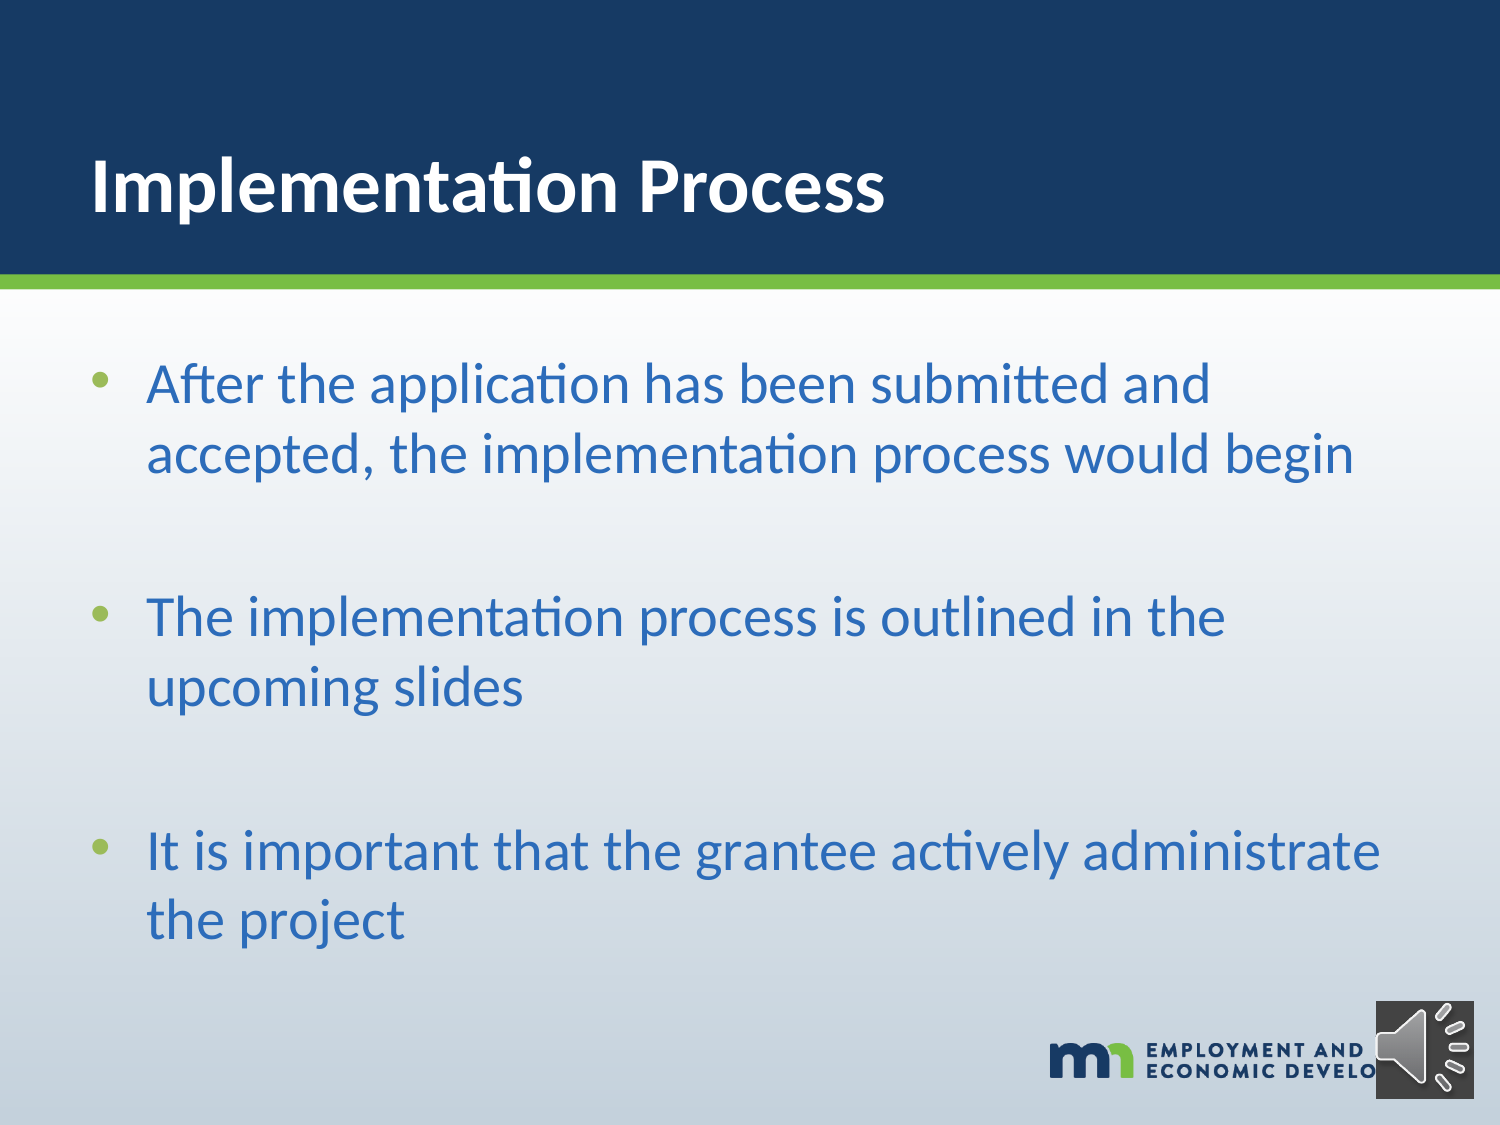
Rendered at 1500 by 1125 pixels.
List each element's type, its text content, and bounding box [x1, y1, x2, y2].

picture [0, 0, 1500, 1125]
title Implementation Process [75, 99, 1425, 263]
list After the application has been submitted and accepted, the implementation process would begin The implementation process is outlined in the upcoming slides It is important that the grantee actively administrate the project [75, 337, 1425, 1125]
